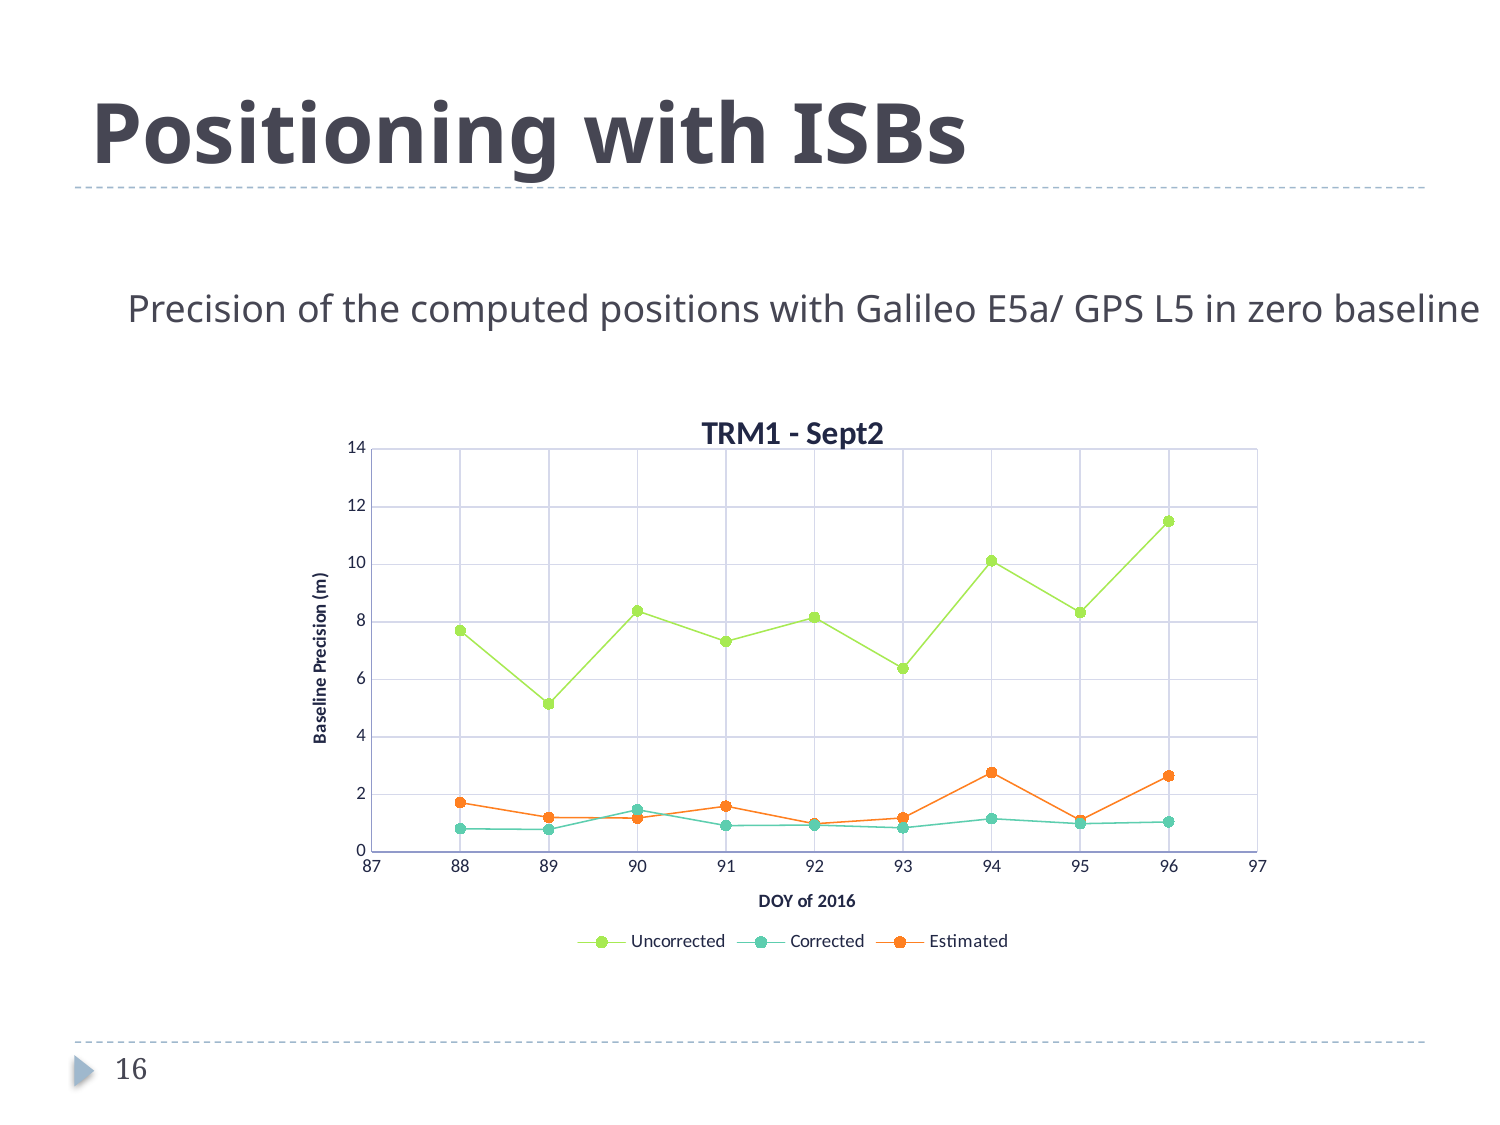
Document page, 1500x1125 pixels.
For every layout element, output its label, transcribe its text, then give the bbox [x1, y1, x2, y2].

title Positioning with ISBs [74, 24, 1426, 188]
chart [305, 390, 1280, 958]
slide_number 16 [100, 1042, 426, 1103]
text_box Precision of the computed positions with Galileo E5a/ GPS L5 in zero baseline [112, 277, 1497, 338]
